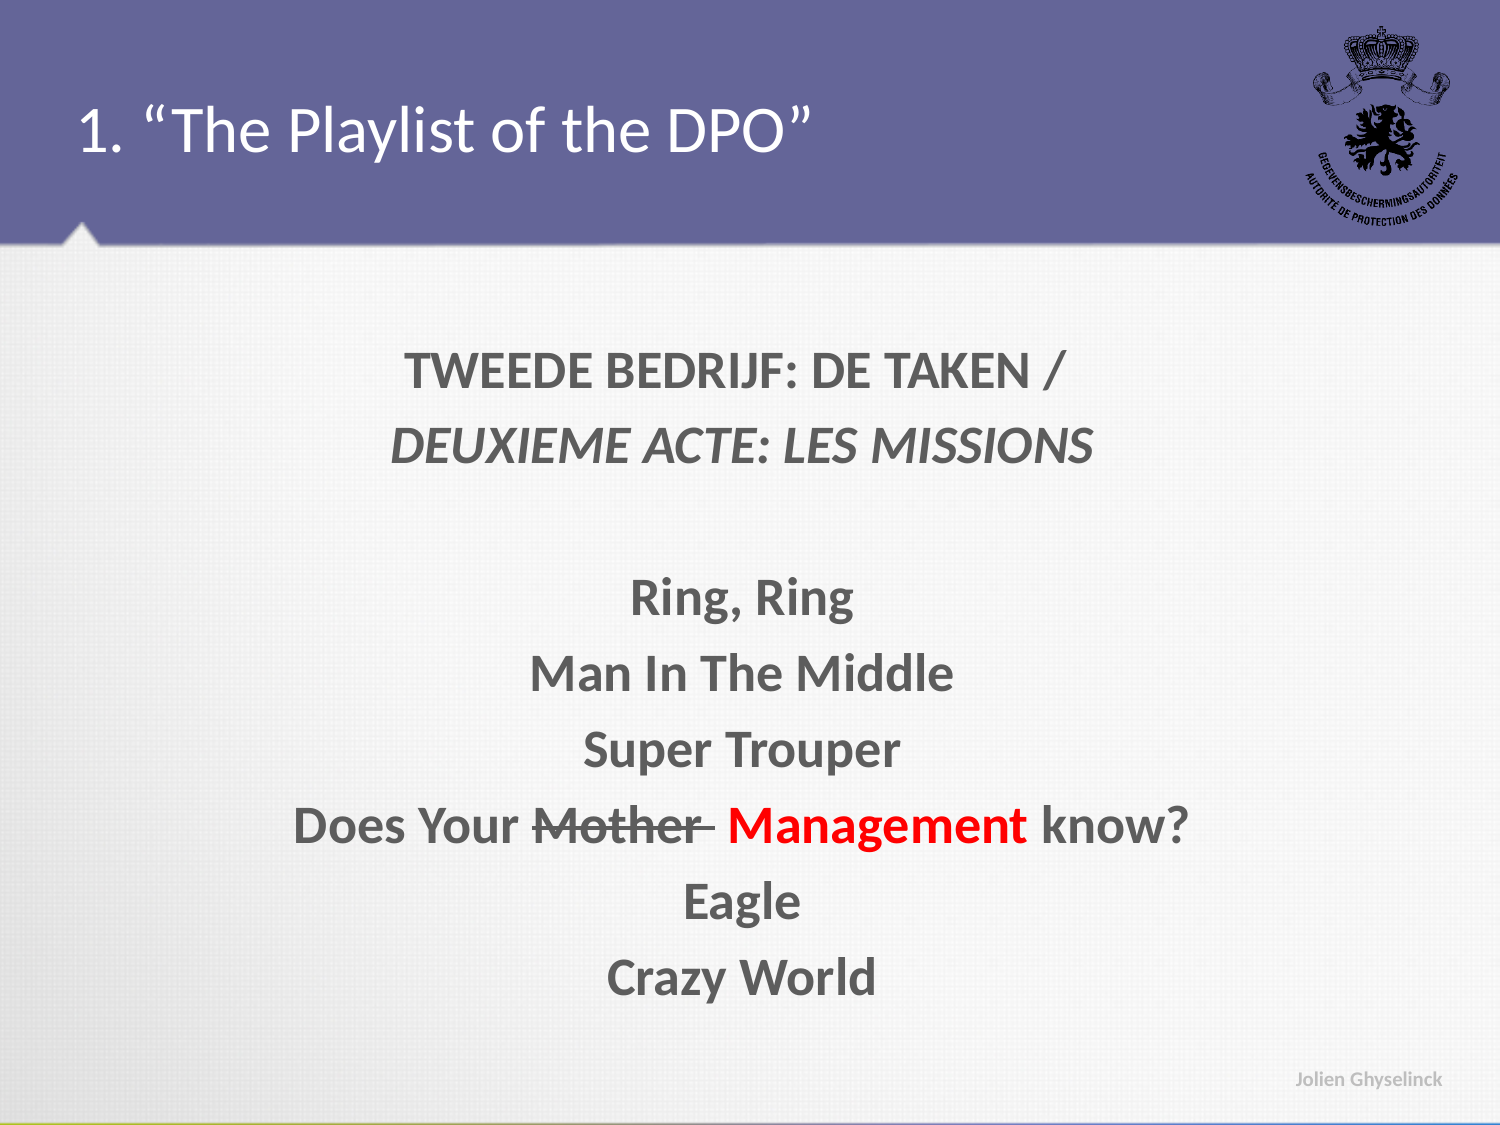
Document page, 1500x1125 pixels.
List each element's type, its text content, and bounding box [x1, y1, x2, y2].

picture [0, 26, 1500, 1125]
text_box Jolien Ghyselinck [1281, 1058, 1483, 1121]
title 1. “The Playlist of the DPO” [75, 32, 1282, 220]
list TWEEDE BEDRIJF: DE TAKEN / DEUXIEME ACTE: LES MISSIONS Ring, Ring Man In The Middle Super Trouper Does Your Mother Management know? Eagle Crazy World [75, 326, 1425, 1059]
